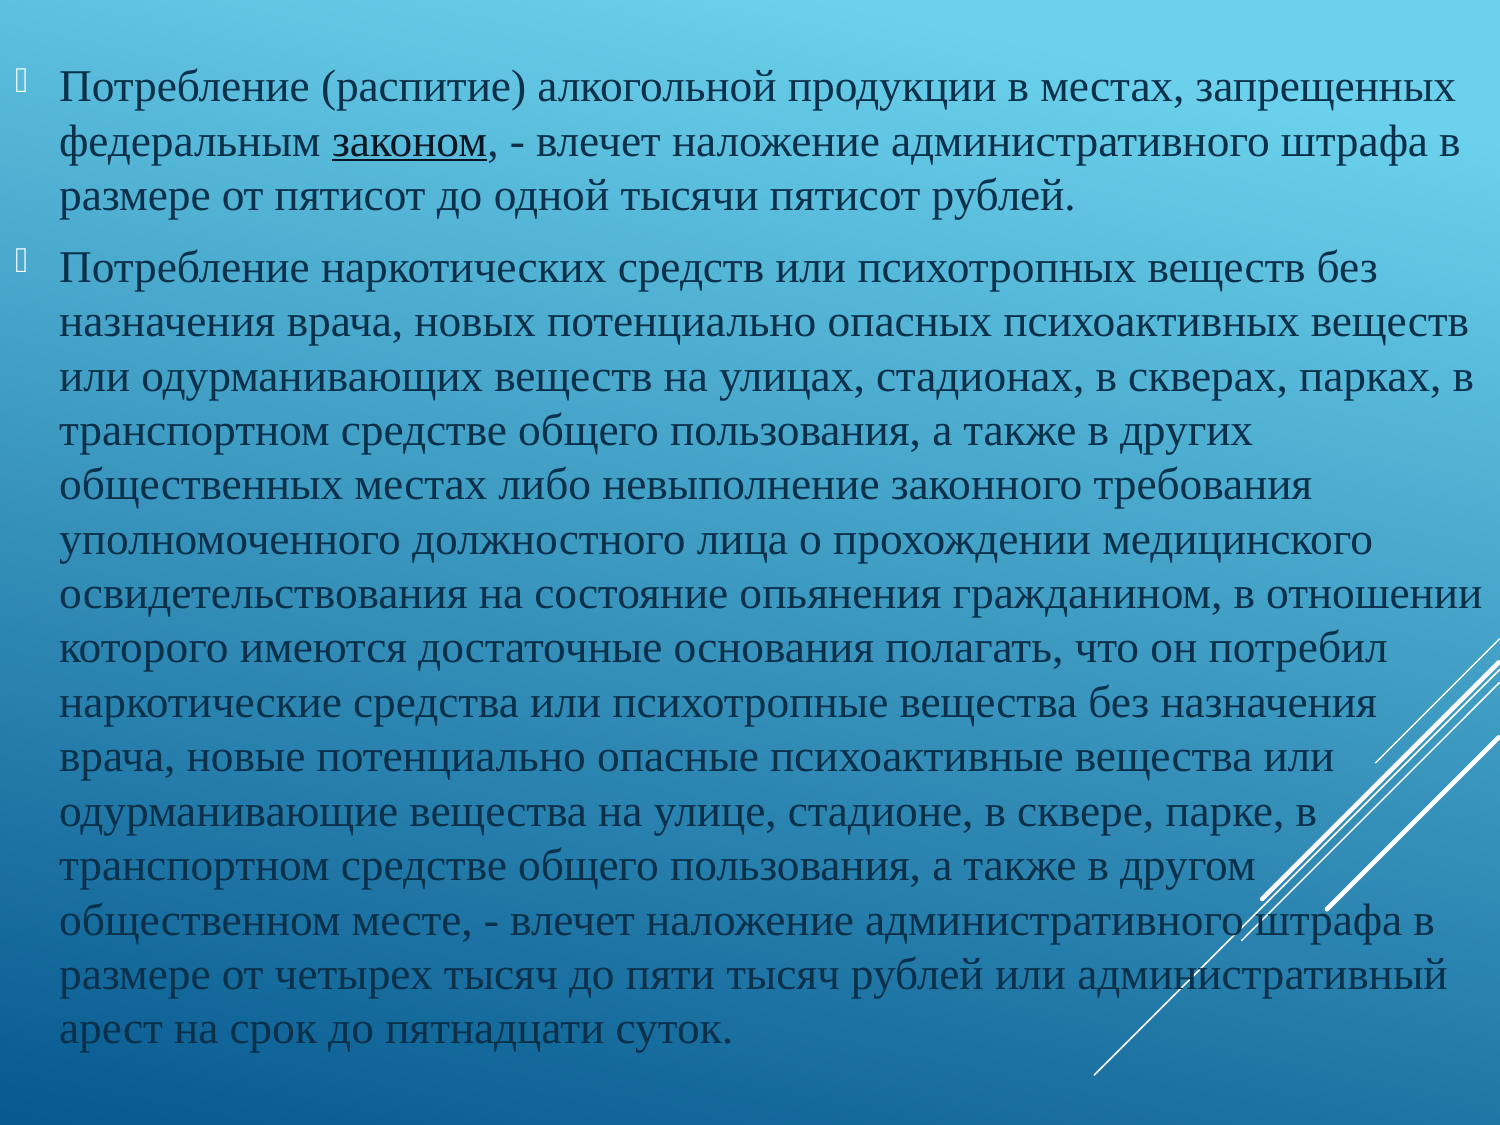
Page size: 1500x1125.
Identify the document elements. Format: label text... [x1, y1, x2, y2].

list Потребление (распитие) алкогольной продукции в местах, запрещенных федеральным законом, - влечет наложение административного штрафа в размере от пятисот до одной тысячи пятисот рублей. Потребление наркотических средств или психотропных веществ без назначения врача, новых потенциально опасных психоактивных веществ или одурманивающих веществ на улицах, стадионах, в скверах, парках, в транспортном средстве общего пользования, а также в других общественных местах либо невыполнение законного требования уполномоченного должностного лица о прохождении медицинского освидетельствования на состояние опьянения гражданином, в отношении которого имеются достаточные основания полагать, что он потребил наркотические средства или психотропные вещества без назначения врача, новые потенциально опасные психоактивные вещества или одурманивающие вещества на улице, стадионе, в сквере, парке, в транспортном средстве общего пользования, а также в другом общественном месте, - влечет наложение административного штрафа в размере от четырех тысяч до пяти тысяч рублей или административный арест на срок до пятнадцати суток. [0, 30, 1500, 1125]
